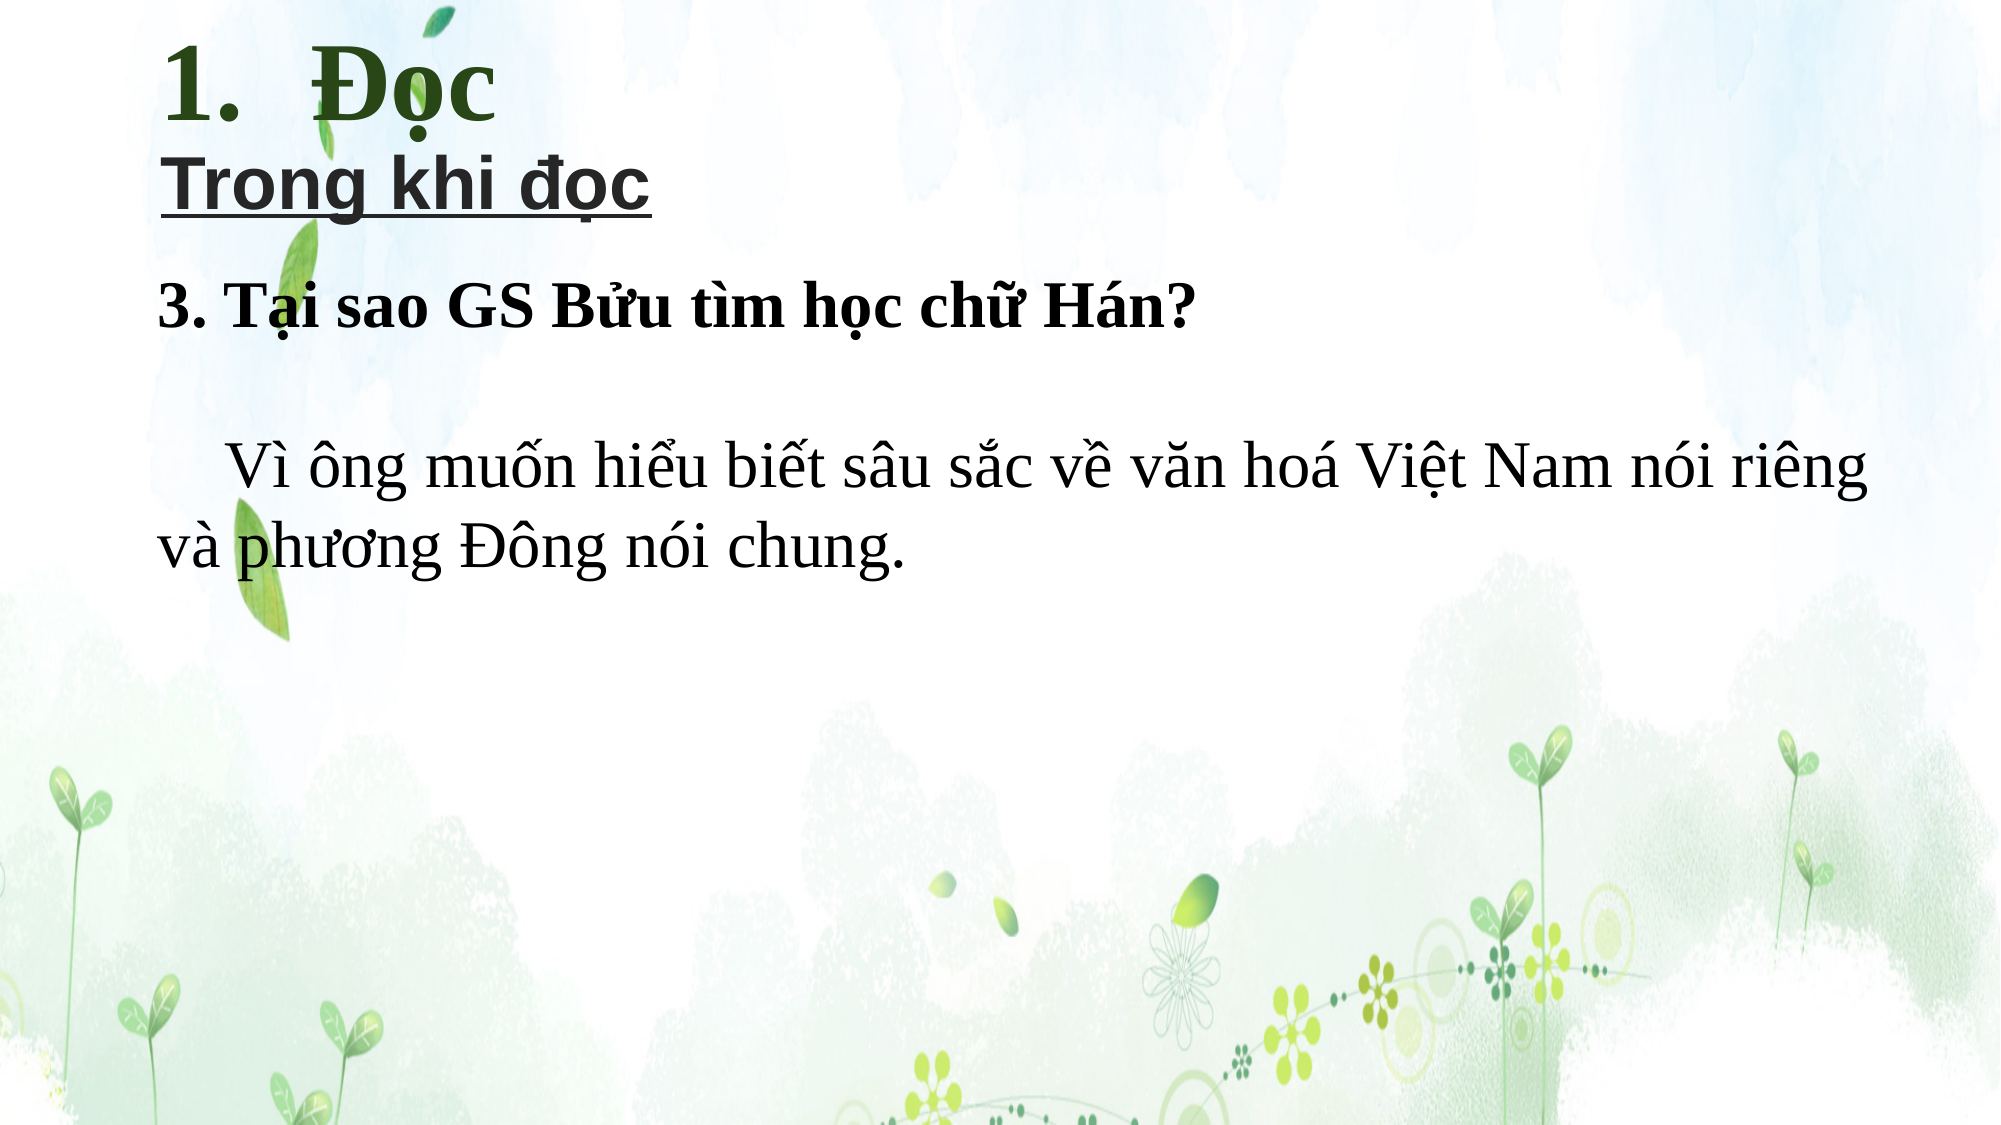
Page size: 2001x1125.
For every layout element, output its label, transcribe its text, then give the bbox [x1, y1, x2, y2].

text_box Đọc [144, 0, 513, 150]
text_box Trong khi đọc [145, 127, 667, 233]
text_box 3. Tại sao GS Bửu tìm học chữ Hán? Vì ông muốn hiểu biết sâu sắc về văn hoá Việt Nam nói riêng và phương Đông nói chung. [142, 253, 1928, 589]
picture [0, 0, 2001, 1125]
